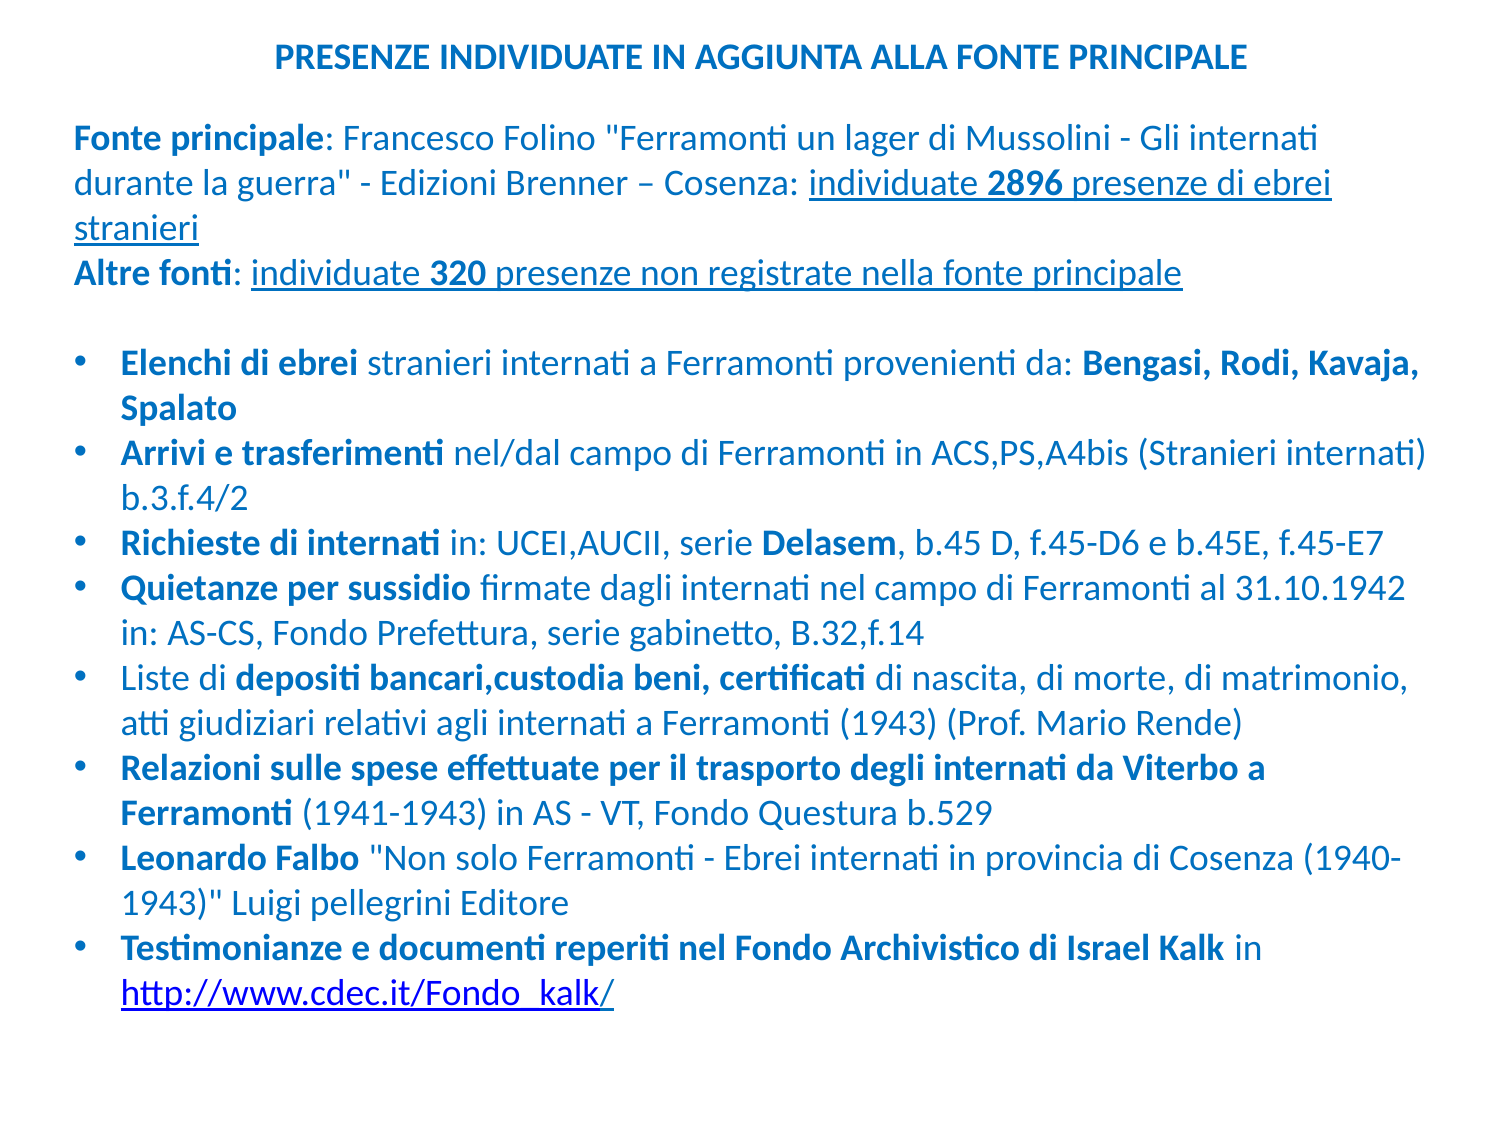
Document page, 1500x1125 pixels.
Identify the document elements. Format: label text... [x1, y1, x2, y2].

text_box Fonte principale: Francesco Folino "Ferramonti un lager di Mussolini - Gli internati durante la guerra" - Edizioni Brenner – Cosenza: individuate 2896 presenze di ebrei stranieri Altre fonti: individuate 320 presenze non registrate nella fonte principale Elenchi di ebrei stranieri internati a Ferramonti provenienti da: Bengasi, Rodi, Kavaja, Spalato Arrivi e trasferimenti nel/dal campo di Ferramonti in ACS,PS,A4bis (Stranieri internati) b.3.f.4/2 Richieste di internati in: UCEI,AUCII, serie Delasem, b.45 D, f.45-D6 e b.45E, f.45-E7 Quietanze per sussidio firmate dagli internati nel campo di Ferramonti al 31.10.1942 in: AS-CS, Fondo Prefettura, serie gabinetto, B.32,f.14 Liste di depositi bancari,custodia beni, certificati di nascita, di morte, di matrimonio, atti giudiziari relativi agli internati a Ferramonti (1943) (Prof. Mario Rende) Relazioni sulle spese effettuate per il trasporto degli internati da Viterbo a Ferramonti (1941-1943) in AS - VT, Fondo Questura b.529 Leonardo Falbo "Non solo Ferramonti - Ebrei internati in provincia di Cosenza (1940-1943)" Luigi pellegrini Editore Testimonianze e documenti reperiti nel Fondo Archivistico di Israel Kalk in http://www.cdec.it/Fondo_kalk/ [58, 105, 1453, 1111]
text_box PRESENZE INDIVIDUATE IN AGGIUNTA ALLA FONTE PRINCIPALE [76, 24, 1447, 85]
